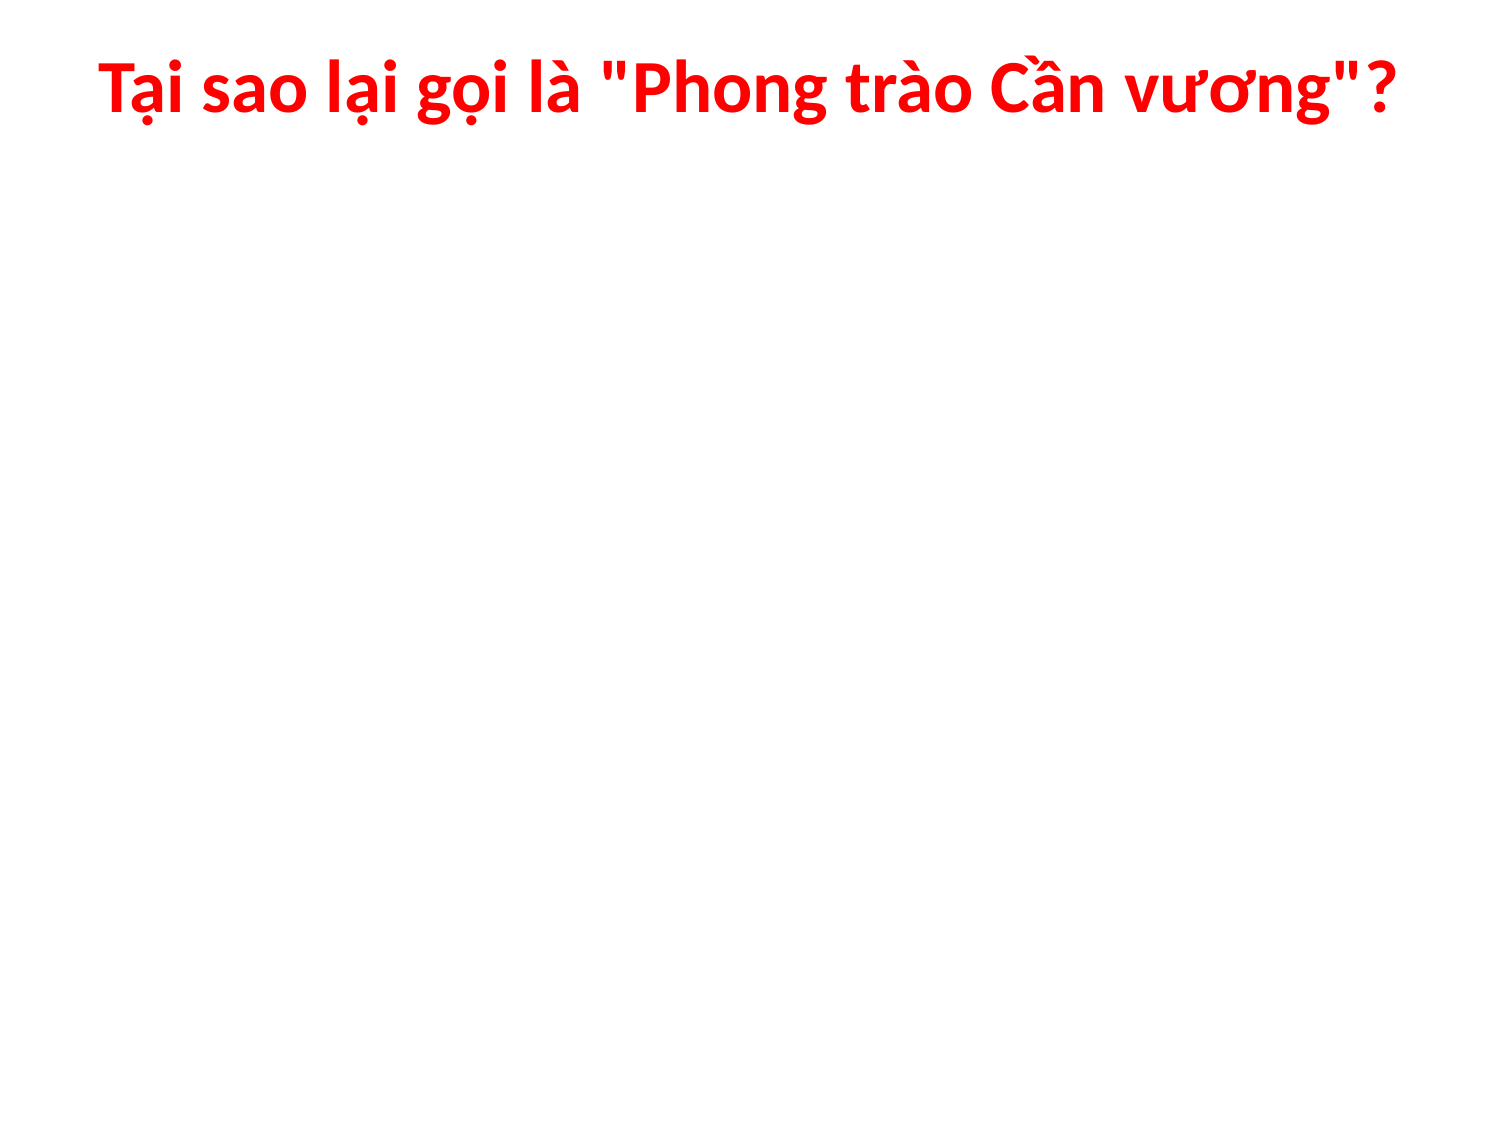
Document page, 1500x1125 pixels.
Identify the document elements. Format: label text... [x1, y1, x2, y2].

title Tại sao lại gọi là "Phong trào Cần vương"? [0, 12, 1499, 163]
